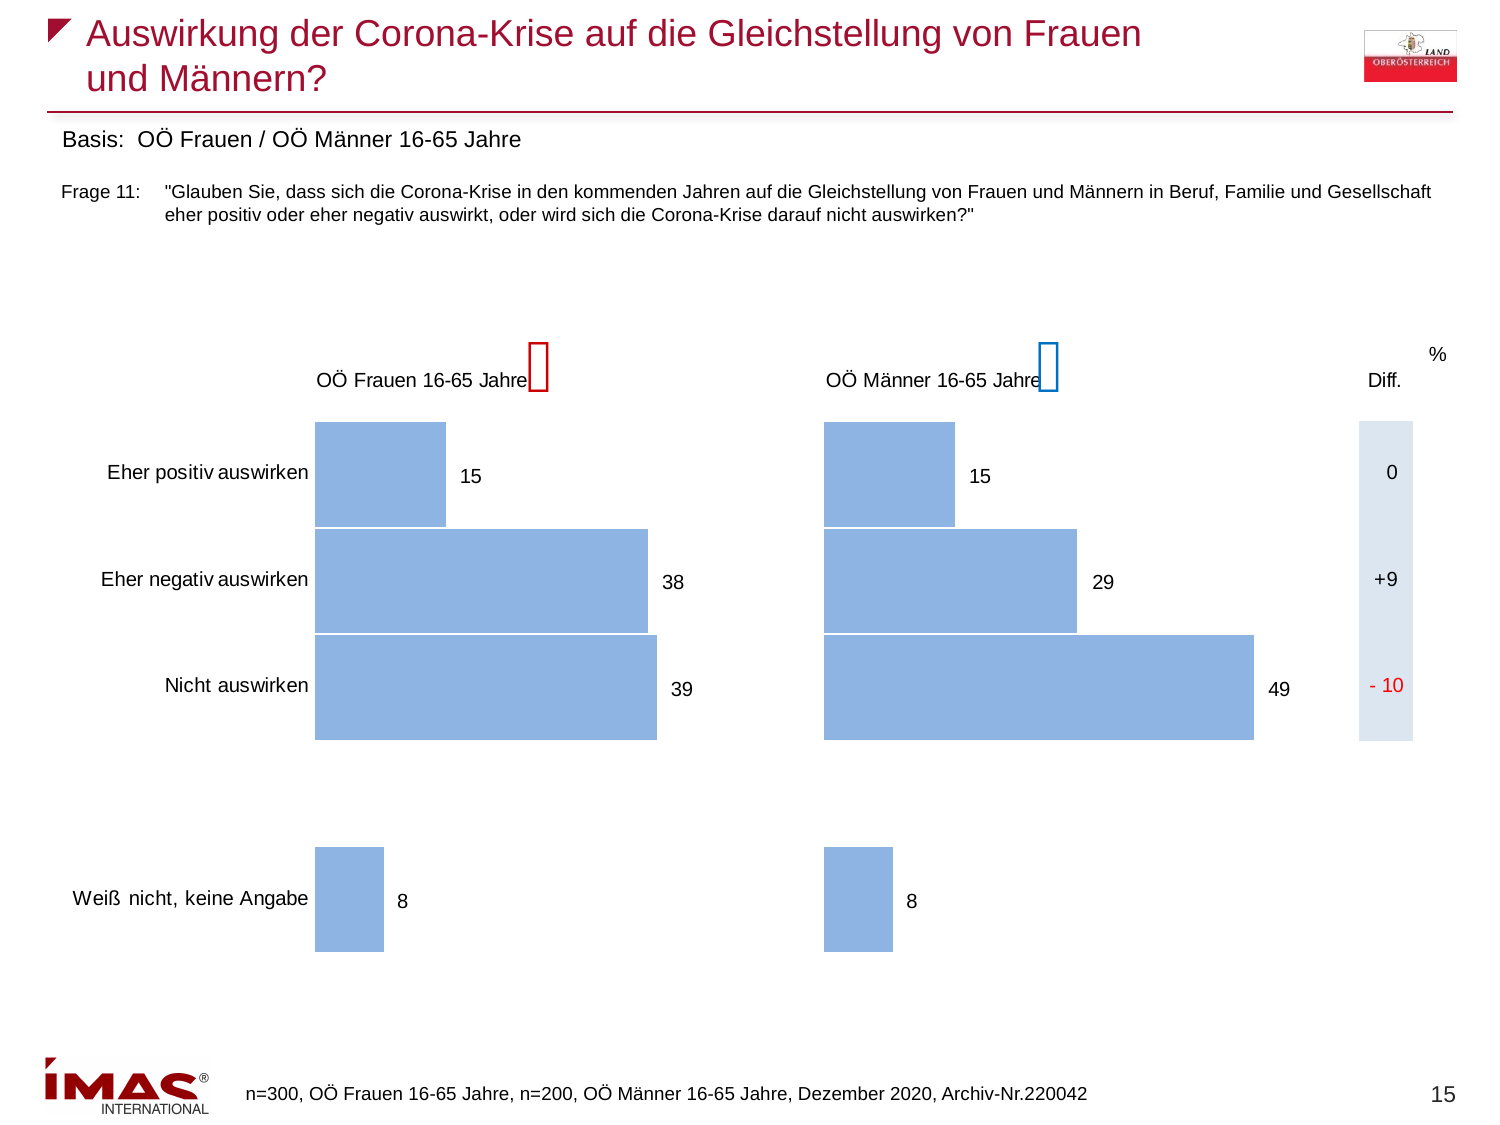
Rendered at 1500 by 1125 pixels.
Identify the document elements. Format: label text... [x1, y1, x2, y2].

list Basis: OÖ Frauen / OÖ Männer 16-65 Jahre [48, 115, 1454, 163]
list Frage 11: "Glauben Sie, dass sich die Corona-Krise in den kommenden Jahren auf die Gleichstellung von Frauen und Männern in Beruf, Familie und Gesellschaft eher positiv oder eher negativ auswirkt, oder wird sich die Corona-Krise darauf nicht auswirken?" [47, 172, 1453, 210]
picture [47, 314, 1453, 1036]
title Auswirkung der Corona-Krise auf die Gleichstellung von Frauen und Männern? [71, 11, 1176, 107]
picture [1364, 30, 1457, 82]
picture [44, 1056, 210, 1116]
